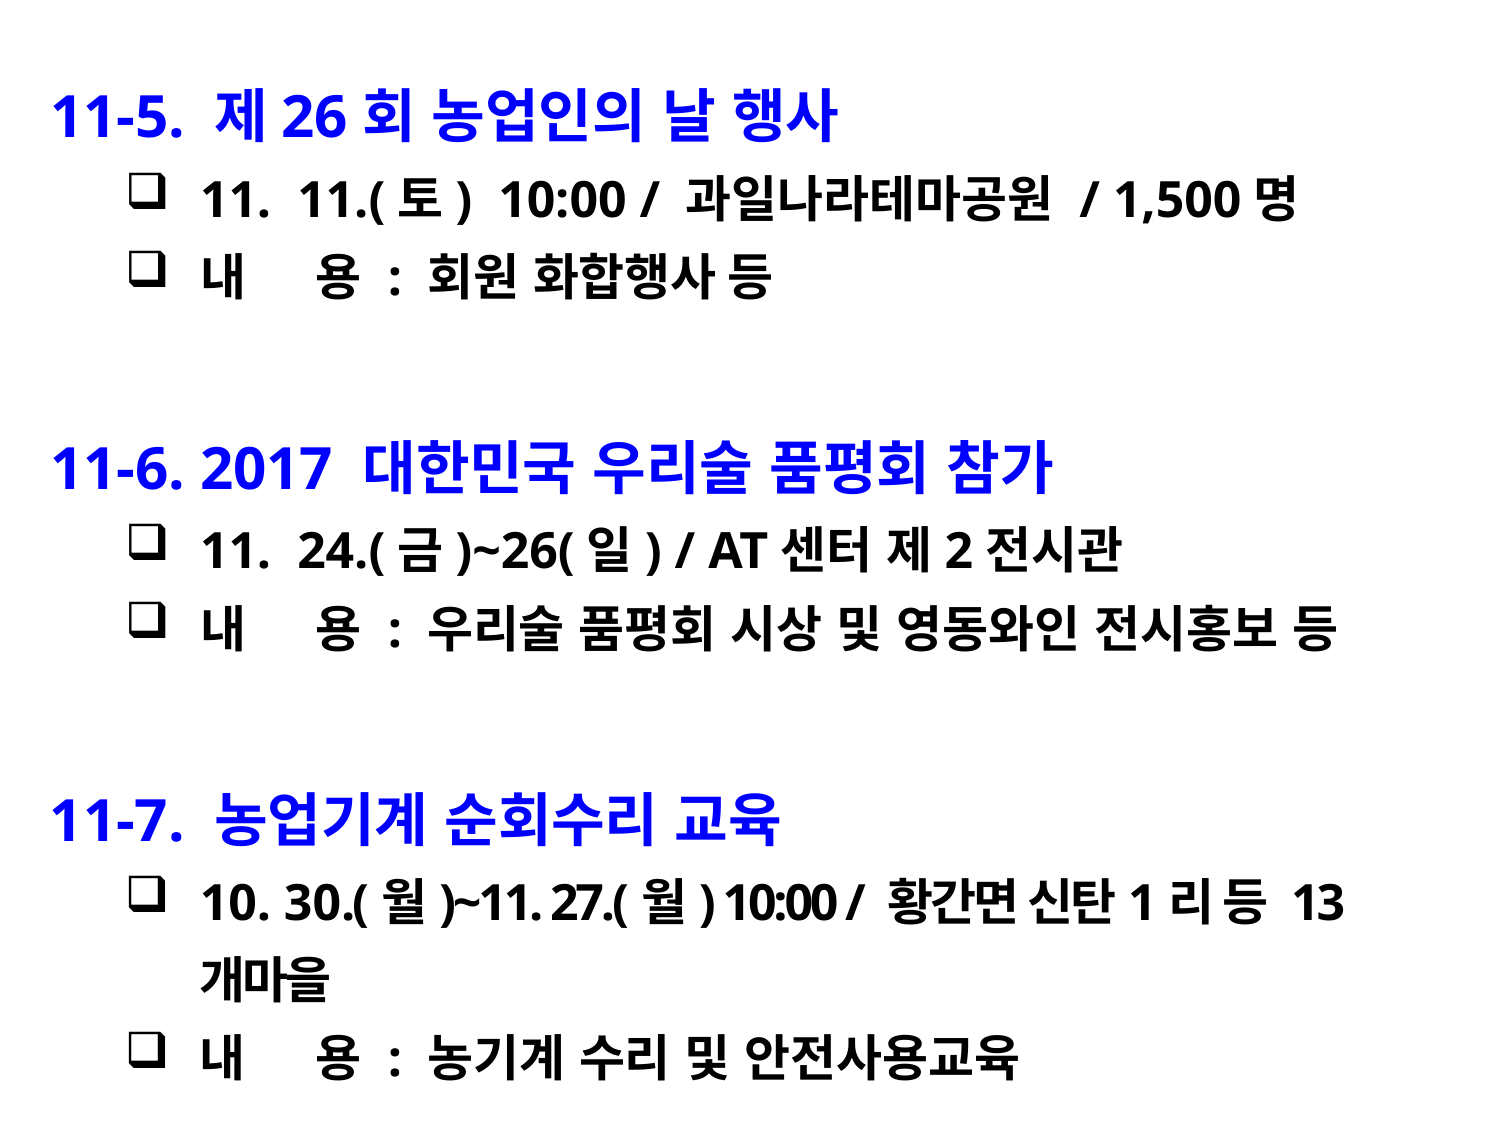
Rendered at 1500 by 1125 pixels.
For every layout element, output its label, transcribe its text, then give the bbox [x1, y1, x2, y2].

text_box 11-7. 농업기계 순회수리 교육 10. 30.(월)~11. 27.(월) 10:00 / 황간면 신탄1리 등 13개마을 내 용 : 농기계 수리 및 안전사용교육 [35, 754, 1465, 1094]
text_box 11-6. 2017 대한민국 우리술 품평회 참가 11. 24.(금)~26(일) / AT센터 제2전시관 내 용 : 우리술 품평회 시상 및 영동와인 전시홍보 등 [35, 402, 1454, 665]
text_box 11-5. 제26회 농업인의 날 행사 11. 11.(토) 10:00 / 과일나라테마공원 / 1,500명 내 용 : 회원 화합행사 등 [35, 51, 1454, 313]
